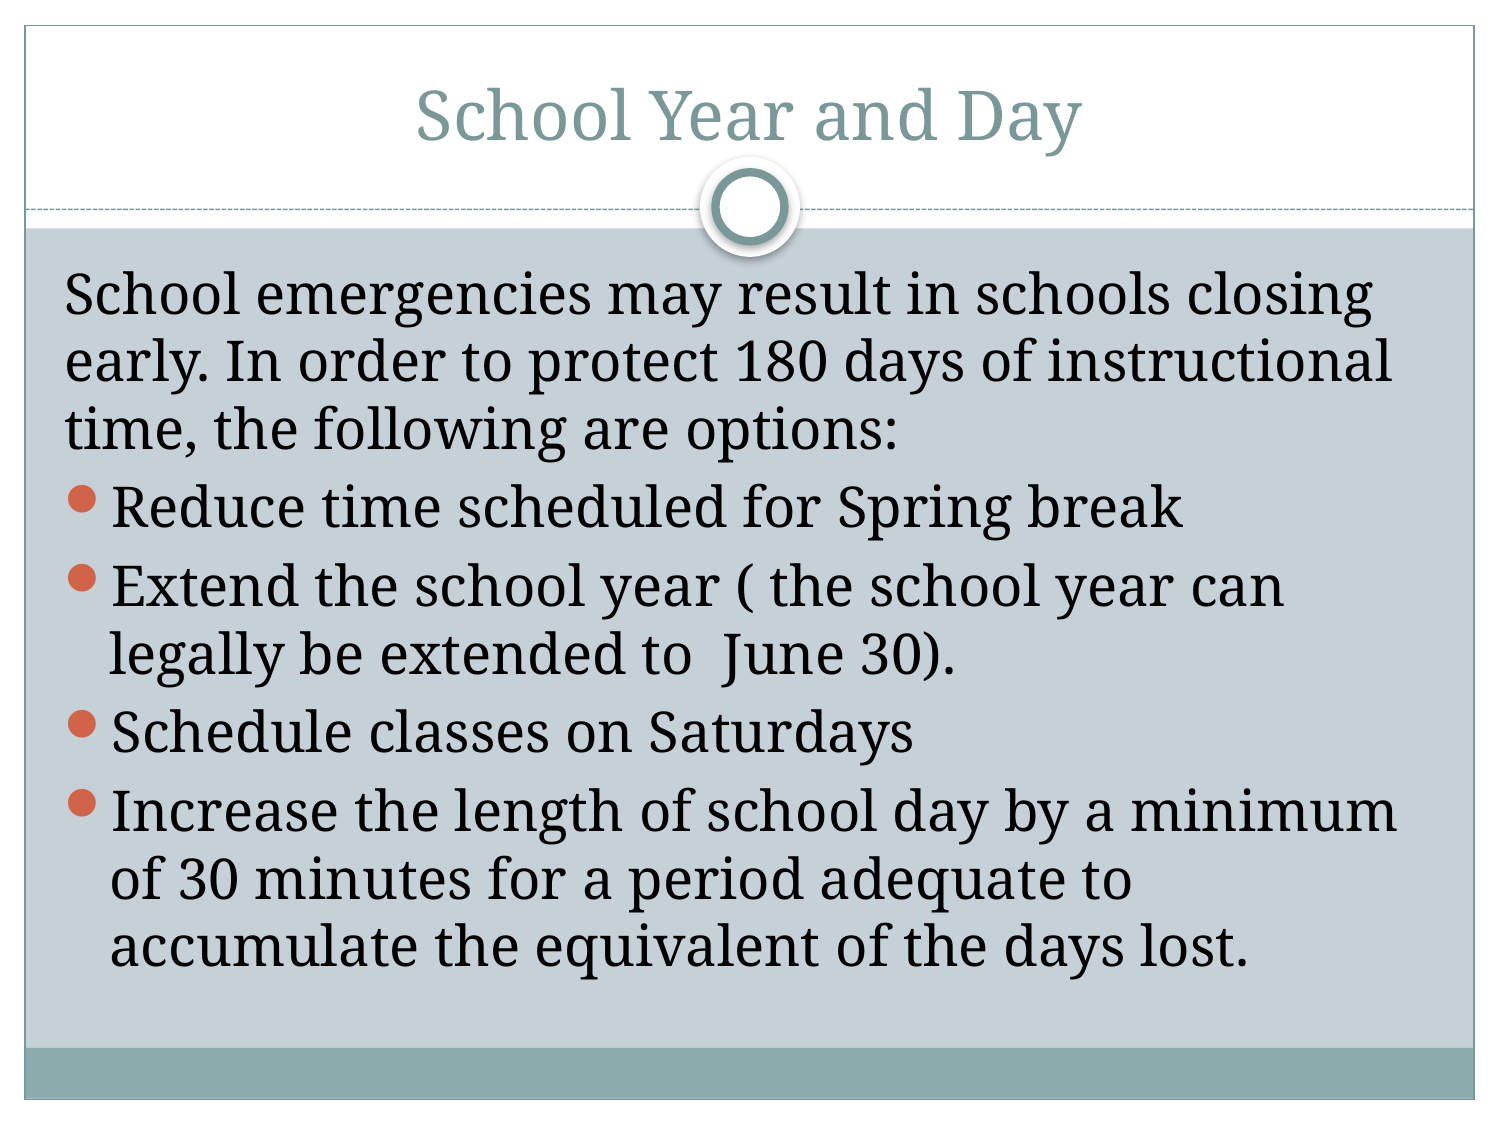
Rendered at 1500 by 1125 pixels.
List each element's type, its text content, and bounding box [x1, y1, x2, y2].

title School Year and Day [49, 37, 1450, 162]
list School emergencies may result in schools closing early. In order to protect 180 days of instructional time, the following are options: Reduce time scheduled for Spring break Extend the school year ( the school year can legally be extended to June 30). Schedule classes on Saturdays Increase the length of school day by a minimum of 30 minutes for a period adequate to accumulate the equivalent of the days lost. [49, 250, 1445, 1001]
